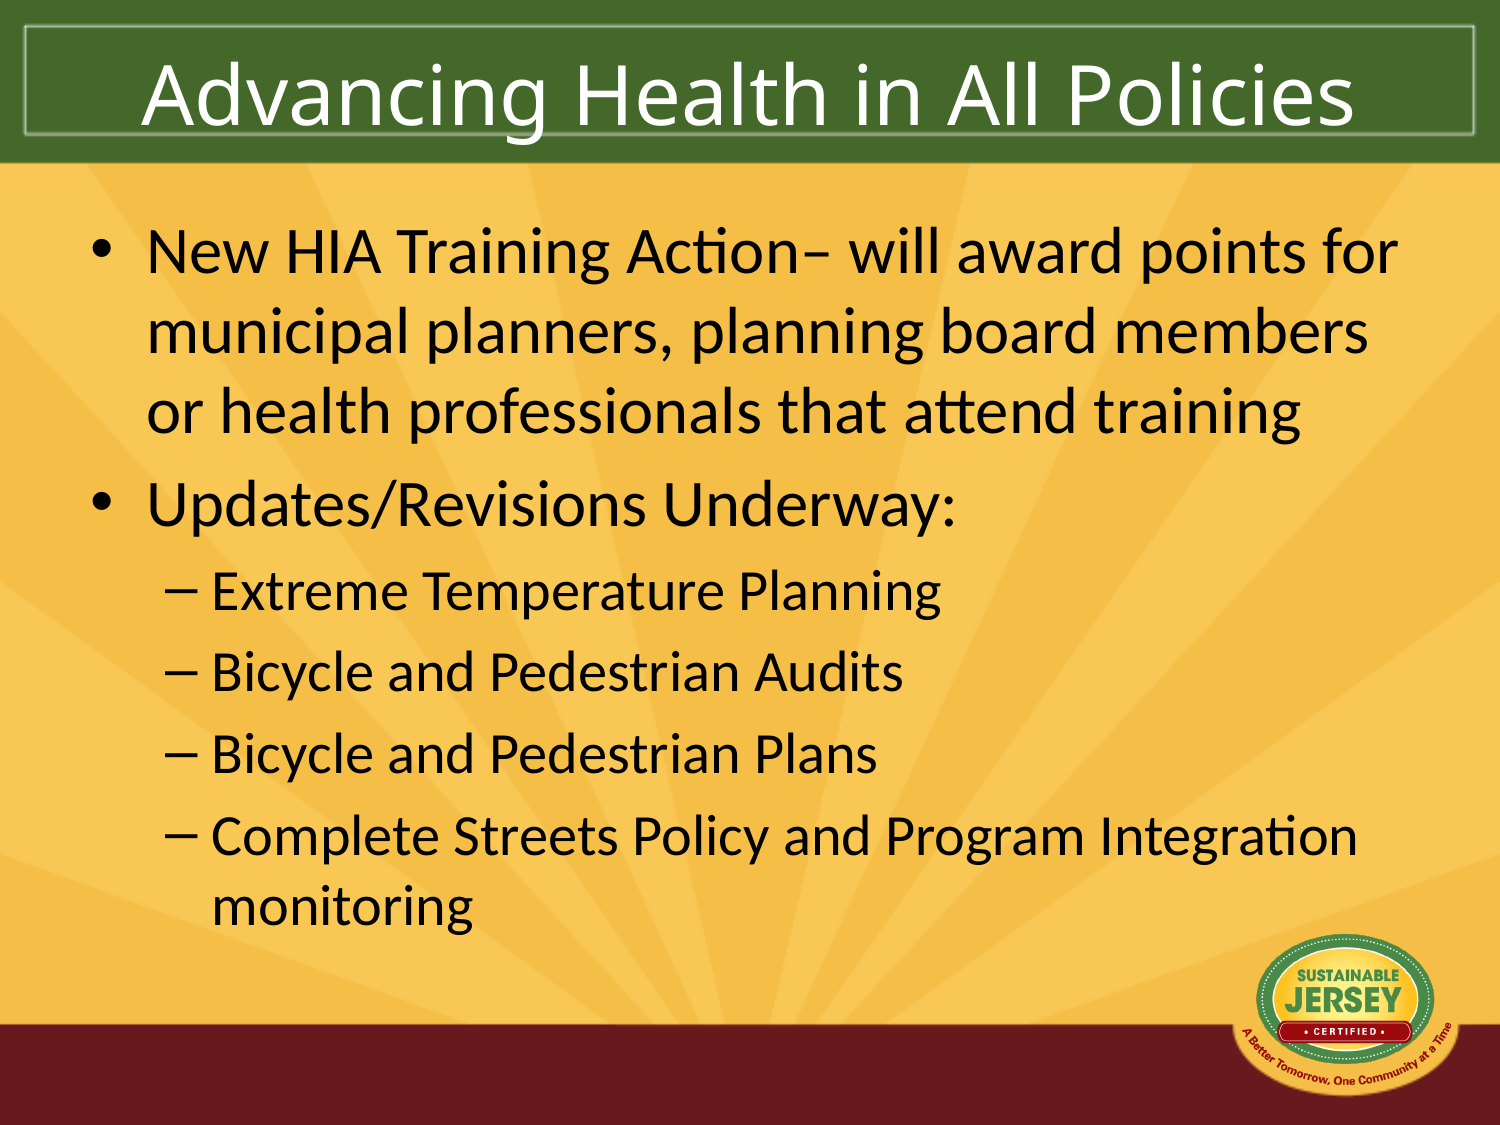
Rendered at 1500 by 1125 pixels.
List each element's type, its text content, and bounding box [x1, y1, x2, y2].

title Advancing Health in All Policies [74, 44, 1426, 139]
list New HIA Training Action– will award points for municipal planners, planning board members or health professionals that attend training Updates/Revisions Underway: Extreme Temperature Planning Bicycle and Pedestrian Audits Bicycle and Pedestrian Plans Complete Streets Policy and Program Integration monitoring [74, 199, 1426, 978]
picture [0, 0, 1500, 1125]
